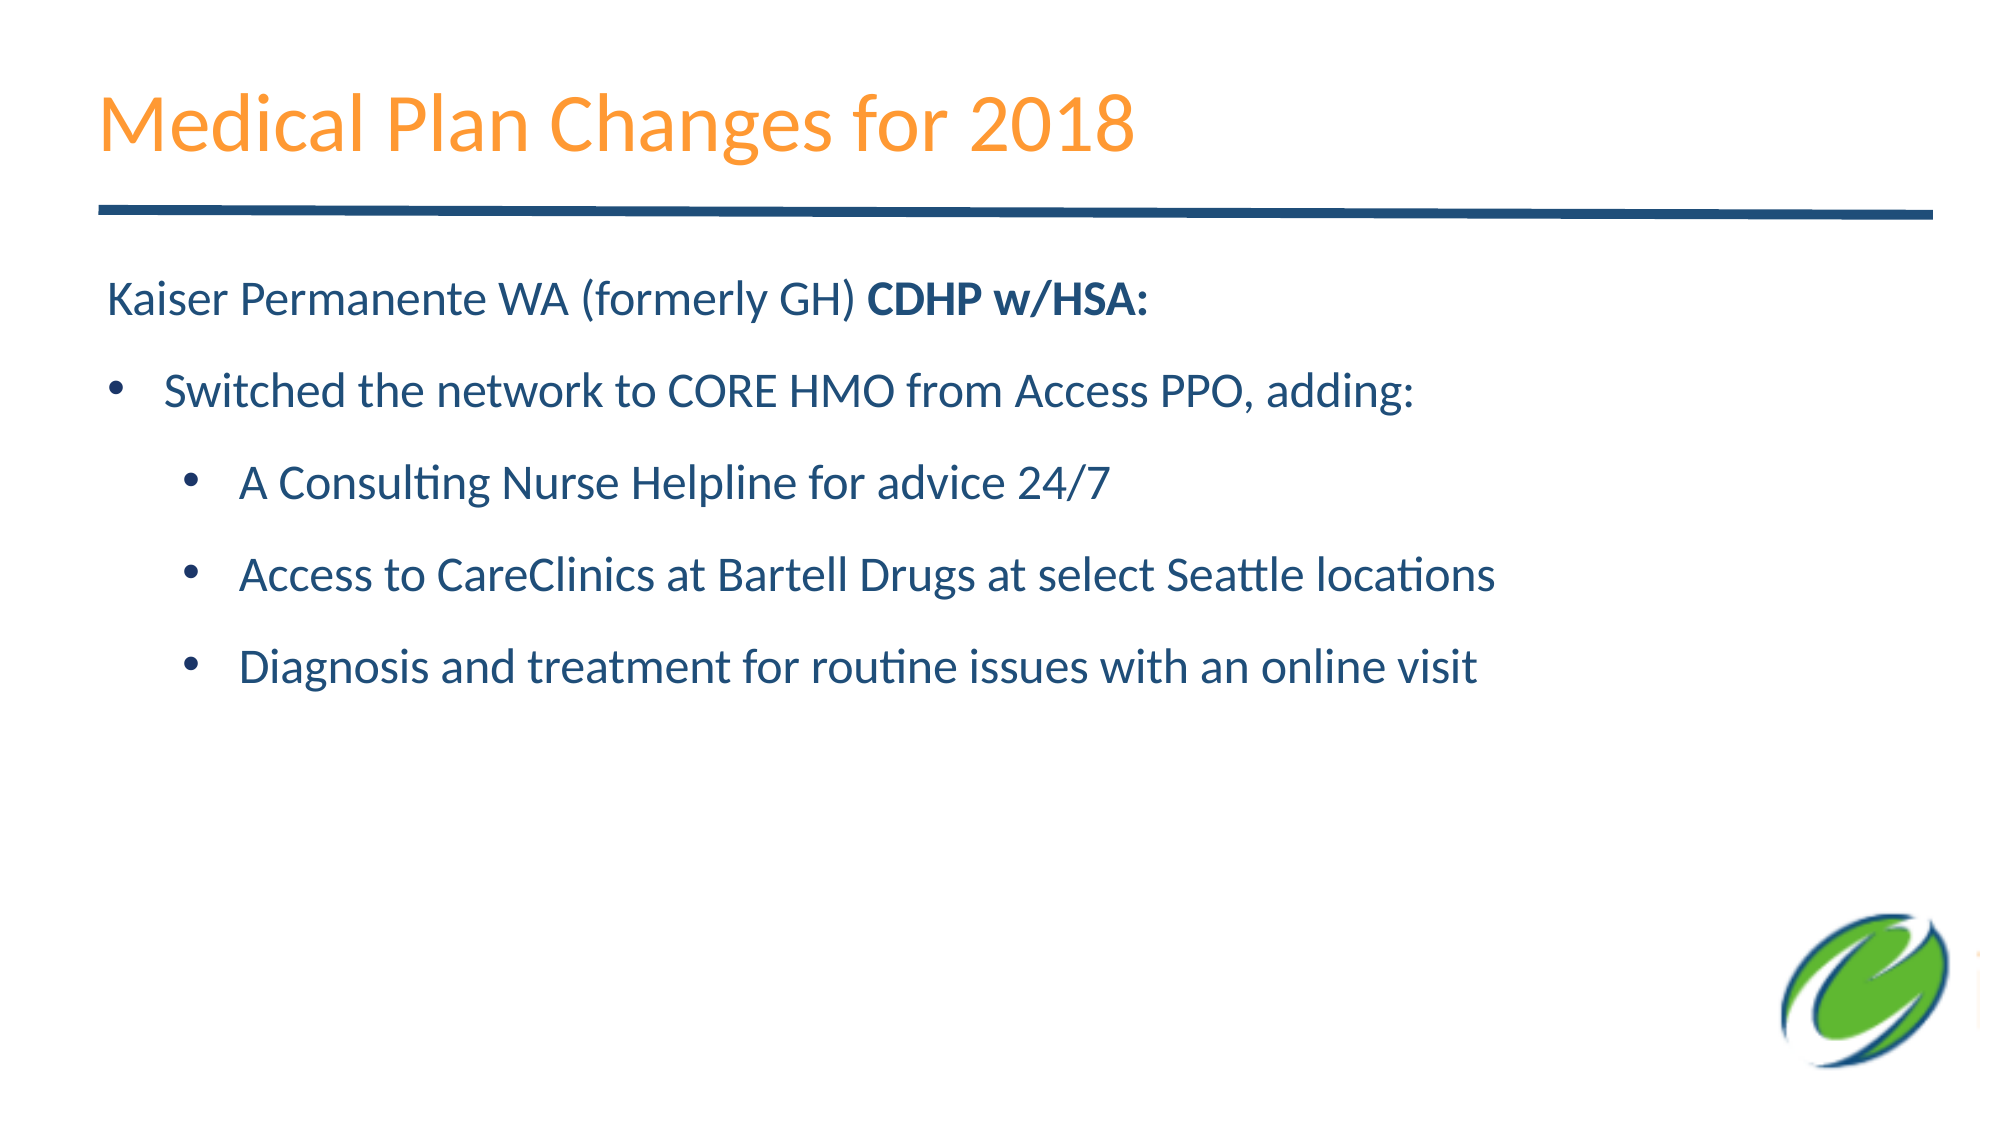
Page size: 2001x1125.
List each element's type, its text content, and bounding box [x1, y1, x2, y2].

picture [1760, 910, 1980, 1083]
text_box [98, 209, 1933, 215]
text_box Medical Plan Changes for 2018 [82, 60, 1933, 176]
text_box Kaiser Permanente WA (formerly GH) CDHP w/HSA: Switched the network to CORE HMO from Access PPO, adding: A Consulting Nurse Helpline for advice 24/7 Access to CareClinics at Bartell Drugs at select Seattle locations Diagnosis and treatment for routine issues with an online visit [90, 228, 1926, 701]
